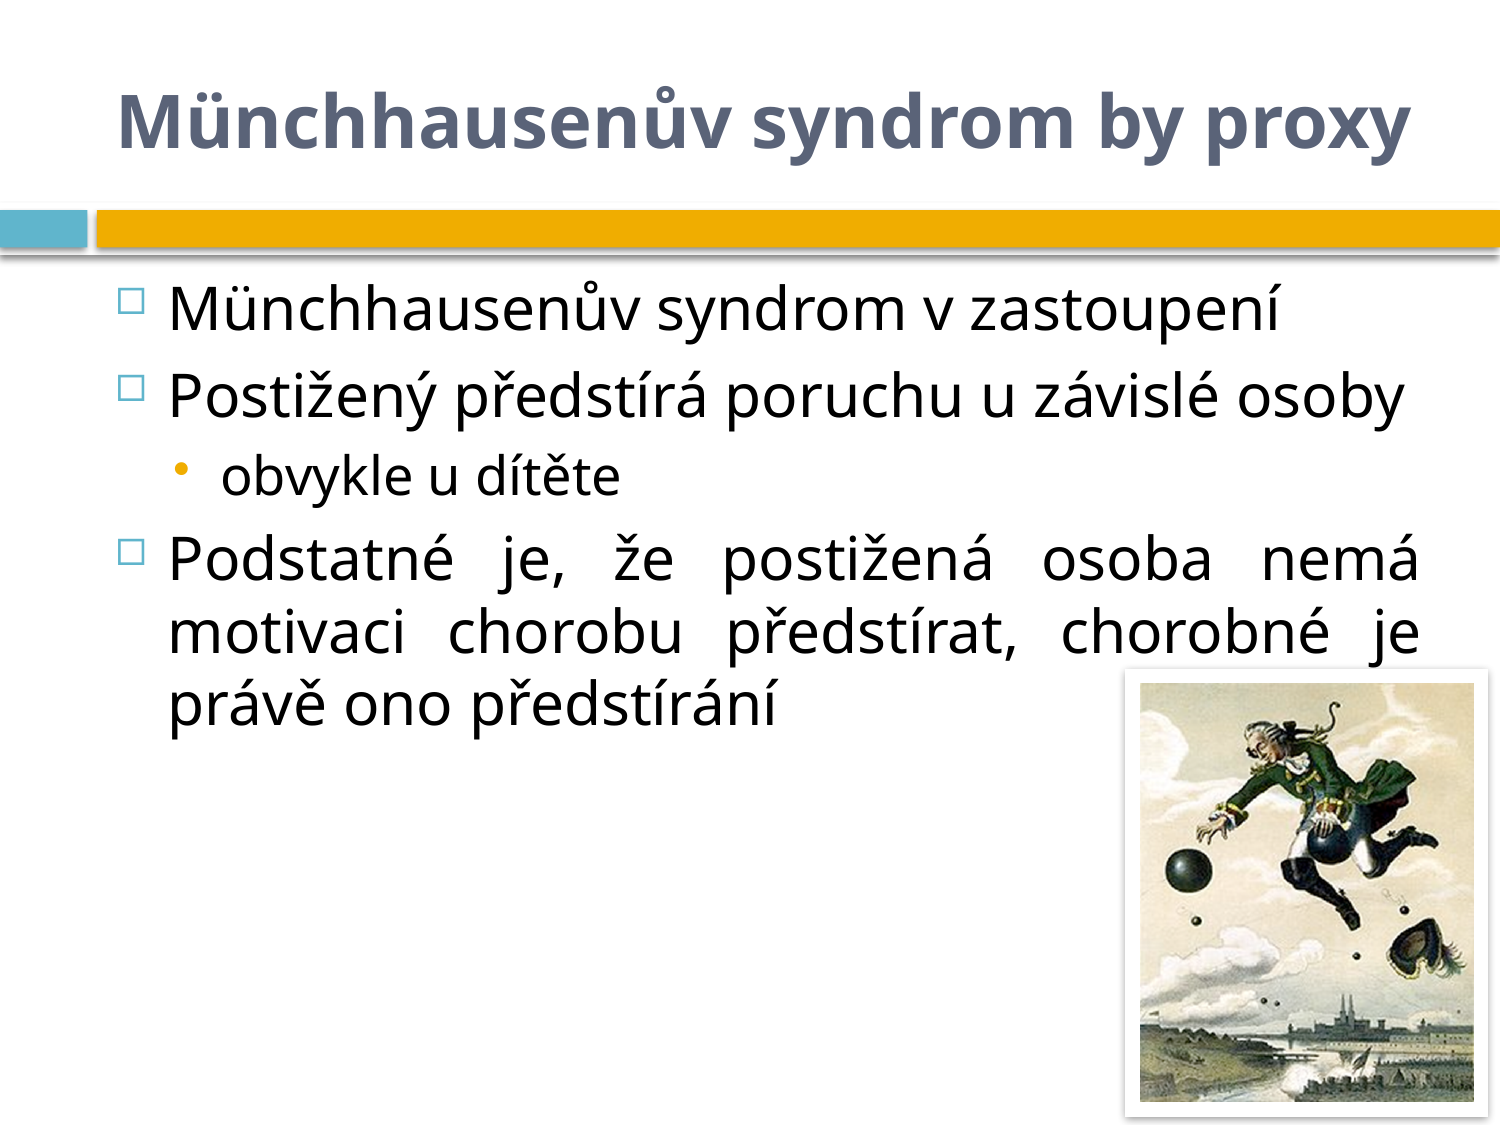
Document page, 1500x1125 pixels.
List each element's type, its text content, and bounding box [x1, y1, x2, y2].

title Münchhausenův syndrom by proxy [100, 37, 1438, 200]
picture [1139, 682, 1474, 1103]
list Münchhausenův syndrom v zastoupení Postižený předstírá poruchu u závislé osoby obvykle u dítěte Podstatné je, že postižená osoba nemá motivaci chorobu předstírat, chorobné je právě ono předstírání [100, 262, 1438, 1000]
